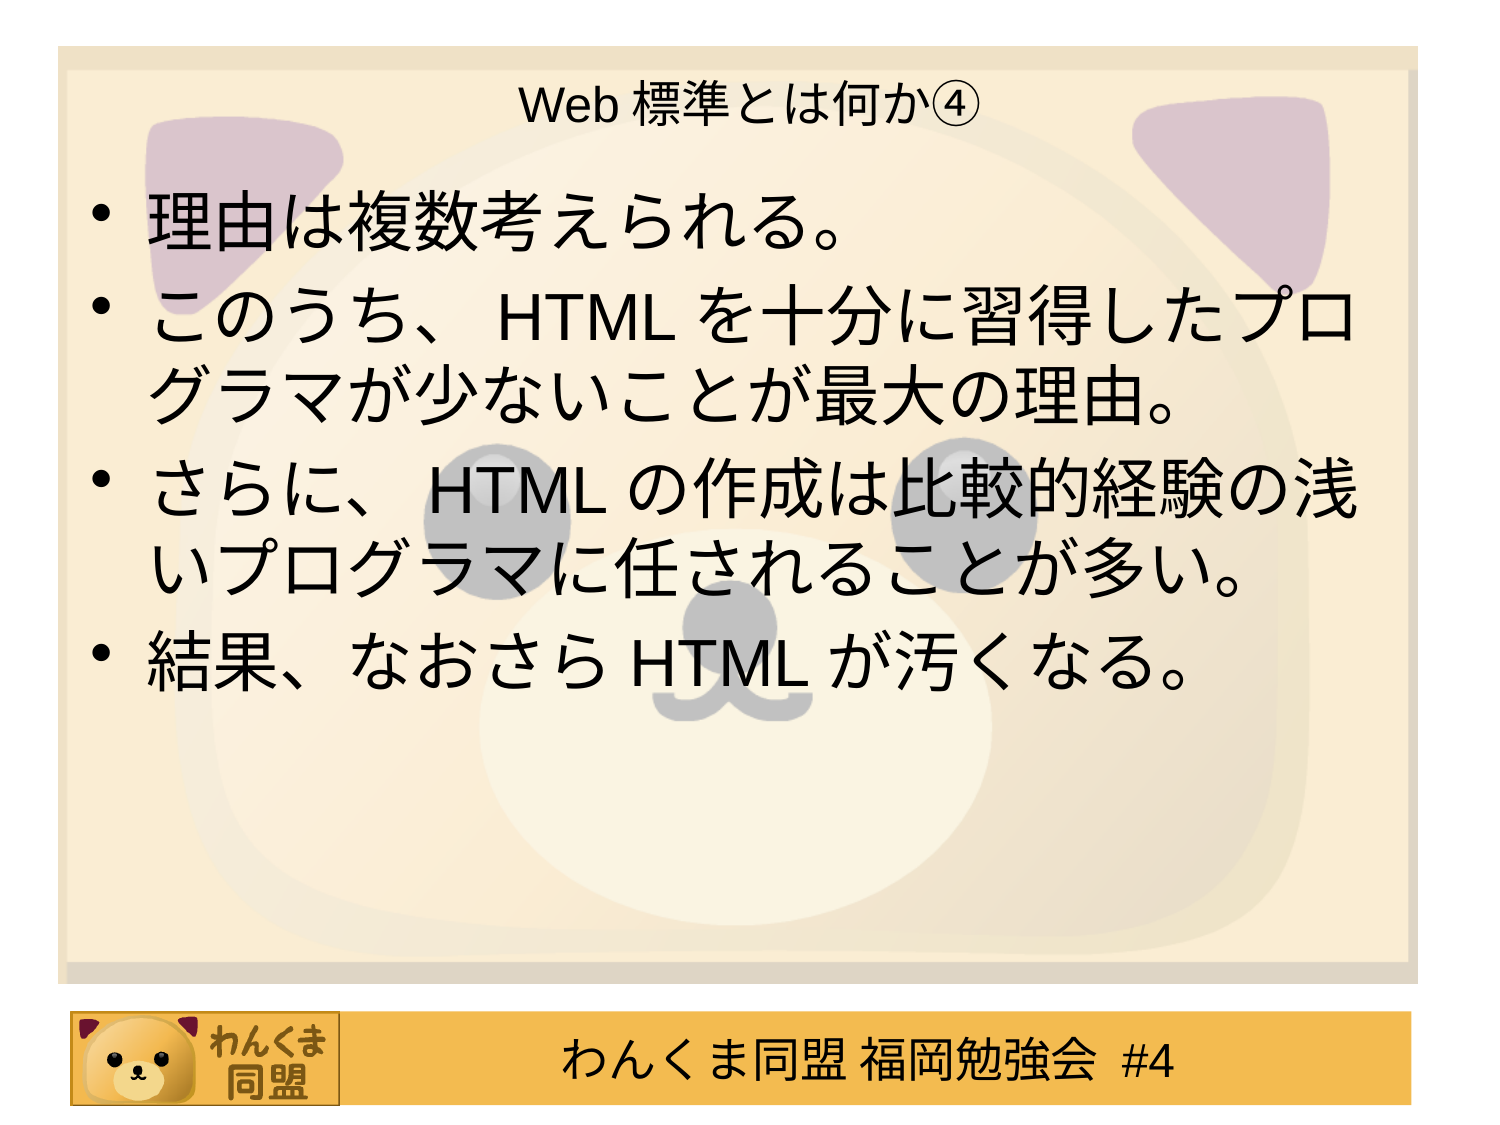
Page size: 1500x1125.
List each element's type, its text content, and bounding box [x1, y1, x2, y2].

title Web標準とは何か④ [74, 44, 1426, 162]
picture [58, 46, 1418, 984]
picture [70, 1011, 340, 1106]
list 理由は複数考えられる。 このうち、HTMLを十分に習得したプログラマが少ないことが最大の理由。 さらに、HTMLの作成は比較的経験の浅いプログラマに任されることが多い。 結果、なおさらHTMLが汚くなる。 [74, 172, 1426, 1006]
